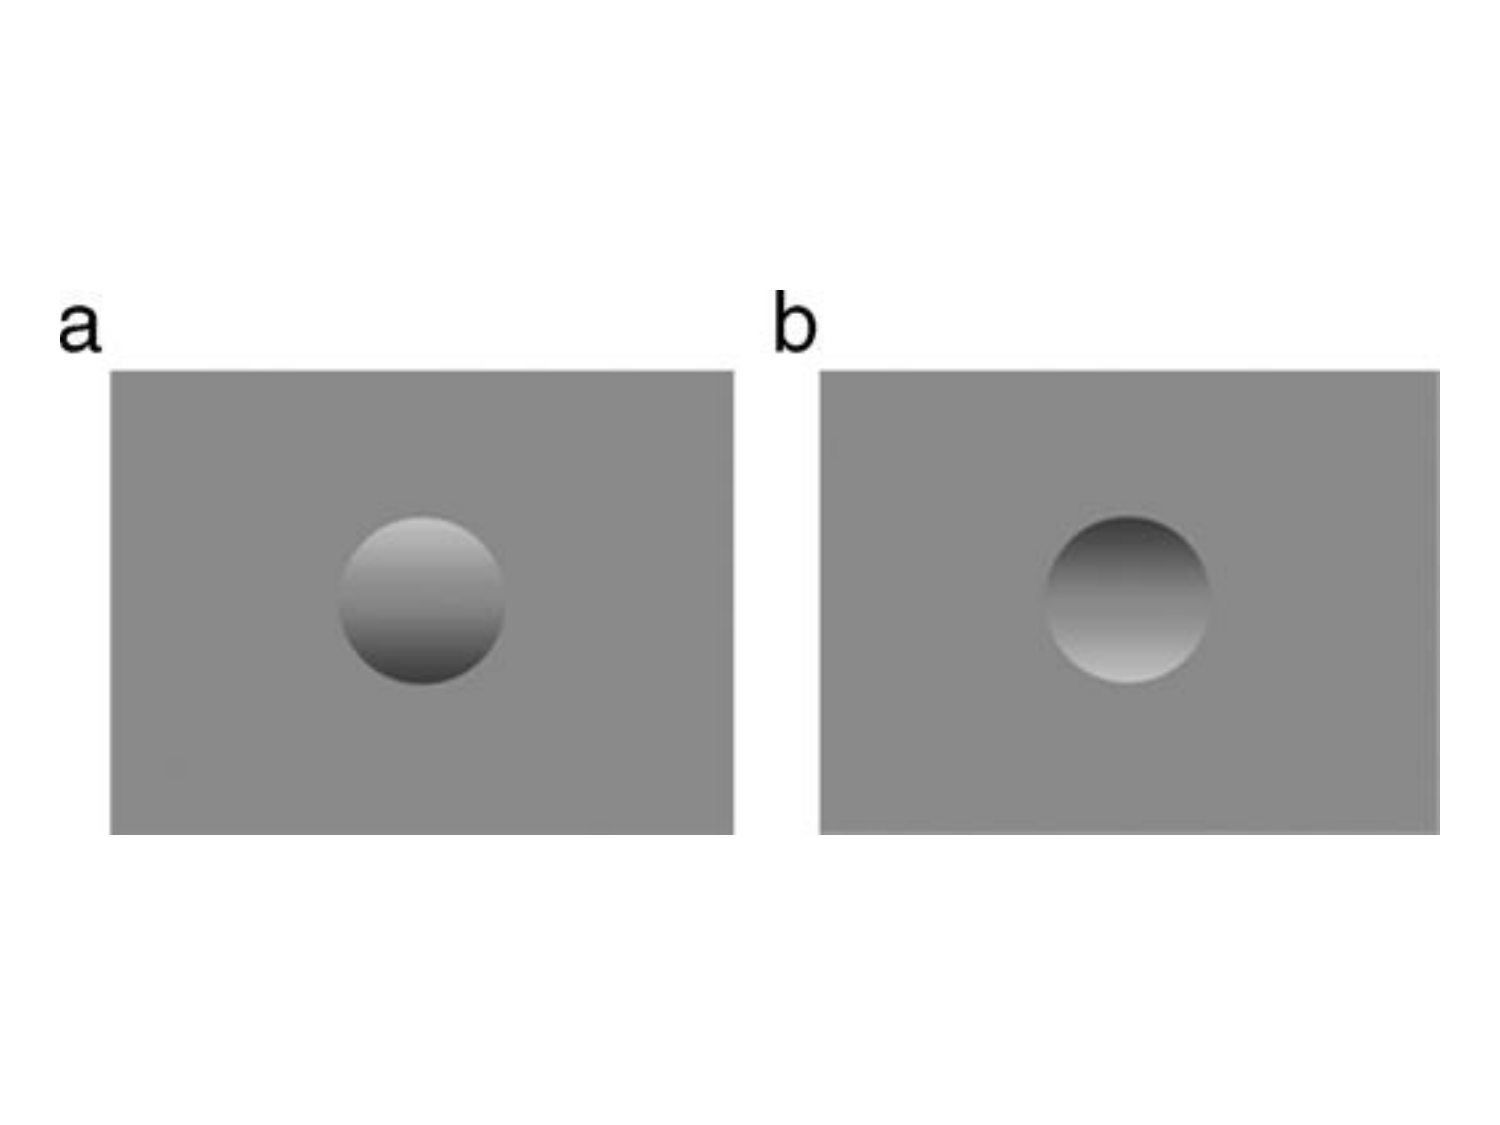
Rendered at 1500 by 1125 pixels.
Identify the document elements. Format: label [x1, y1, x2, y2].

picture [60, 290, 1440, 835]
